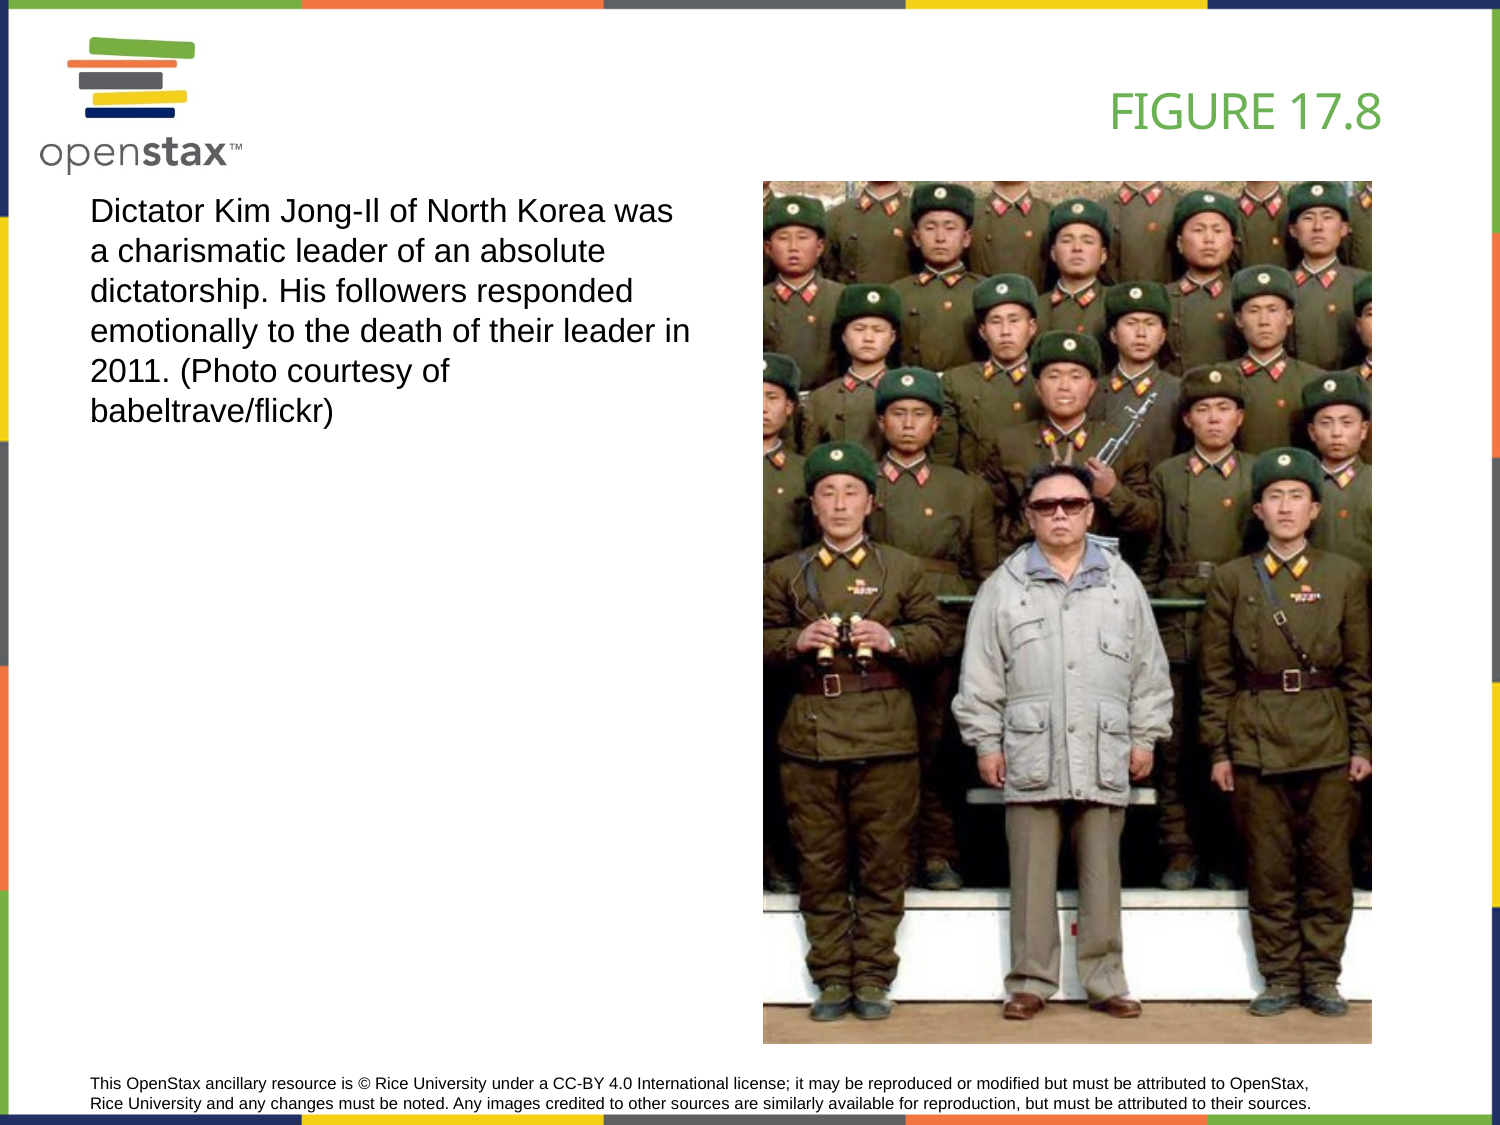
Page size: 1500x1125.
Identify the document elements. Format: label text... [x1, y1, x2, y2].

list Dictator Kim Jong-Il of North Korea was a charismatic leader of an absolute dictatorship. His followers responded emotionally to the death of their leader in 2011. (Photo courtesy of babeltrave/flickr) [74, 181, 718, 1045]
picture [0, 0, 1500, 1125]
footer This OpenStax ancillary resource is © Rice University under a CC-BY 4.0 International license; it may be reproduced or modified but must be attributed to OpenStax, Rice University and any changes must be noted. Any images credited to other sources are similarly available for reproduction, but must be attributed to their sources. [75, 1065, 1340, 1125]
title Figure 17.8 [249, 39, 1398, 148]
